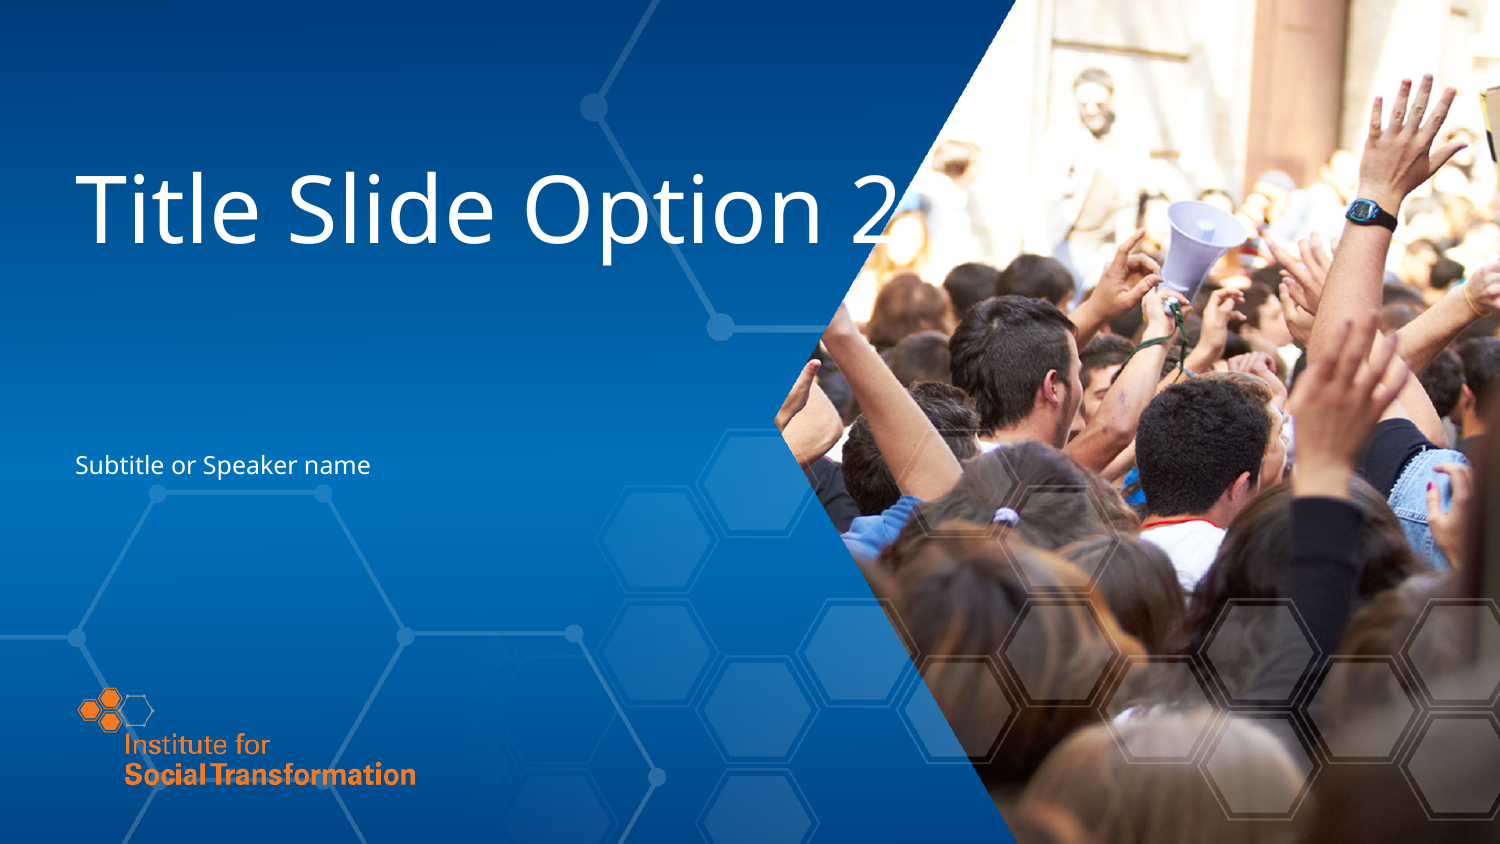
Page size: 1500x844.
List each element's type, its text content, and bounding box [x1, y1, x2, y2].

title Title Slide Option 2 [75, 150, 924, 422]
subtitle Subtitle or Speaker name [75, 450, 763, 626]
picture [0, 0, 1500, 844]
